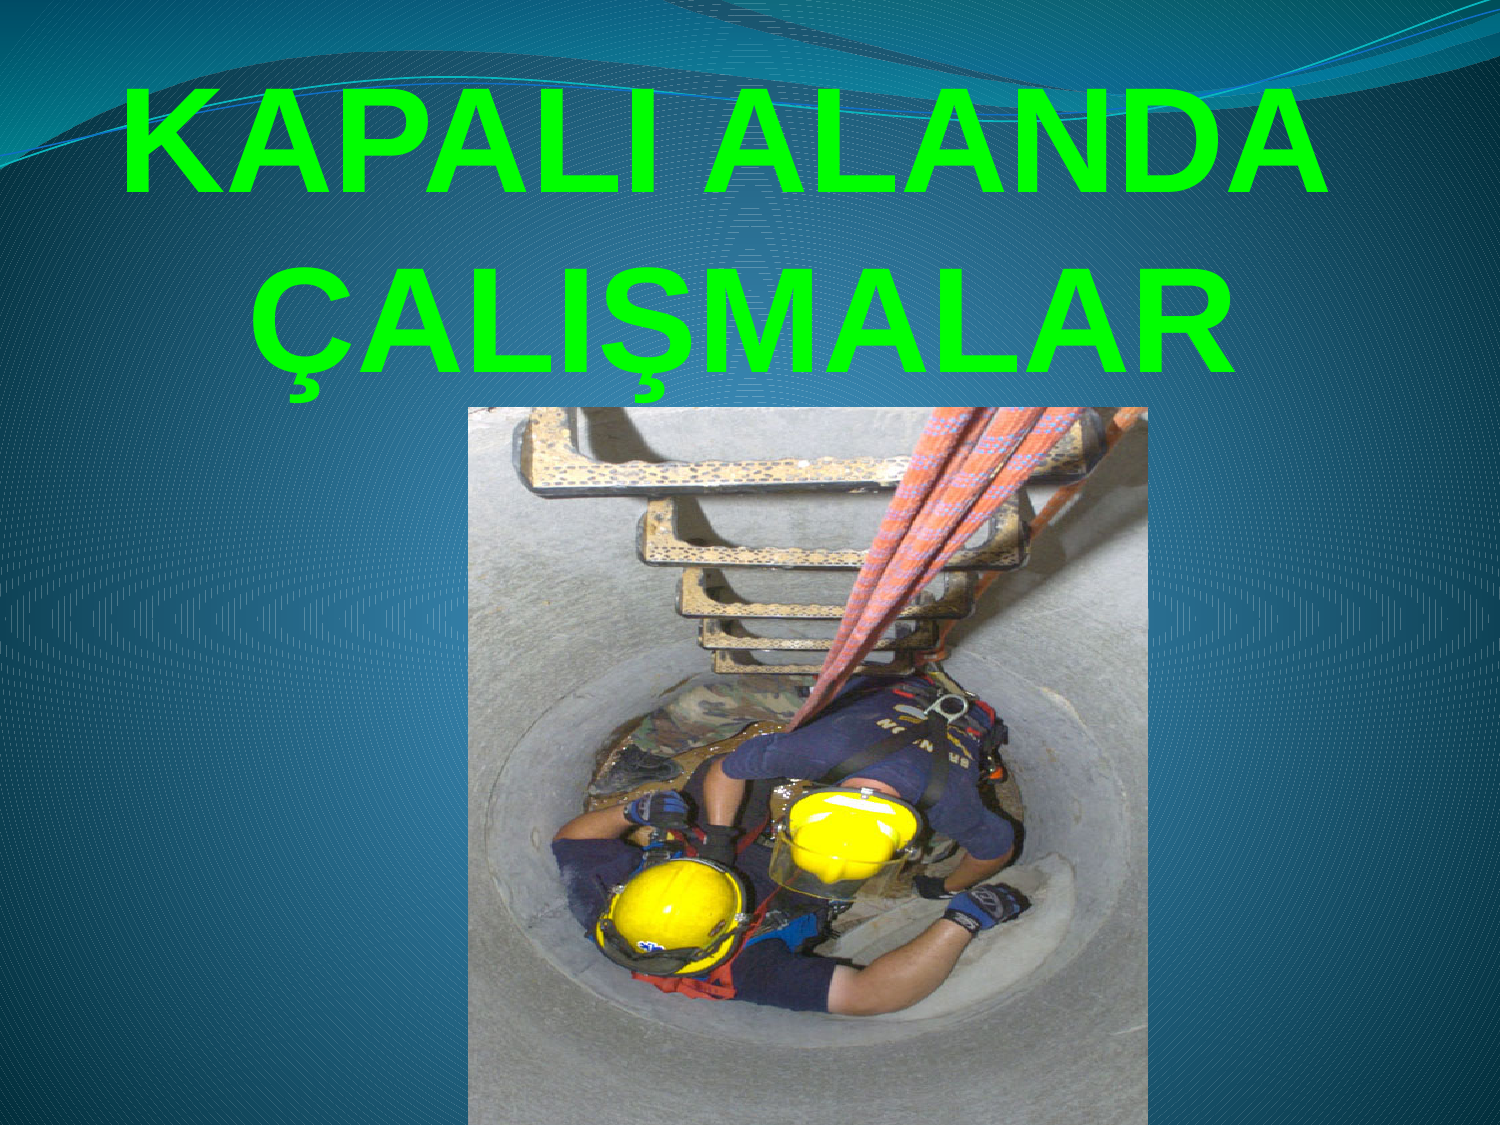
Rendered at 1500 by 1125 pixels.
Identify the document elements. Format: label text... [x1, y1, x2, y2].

text_box KAPALI ALANDA ÇALIŞMALAR [58, 35, 1429, 410]
picture [468, 407, 1148, 1125]
